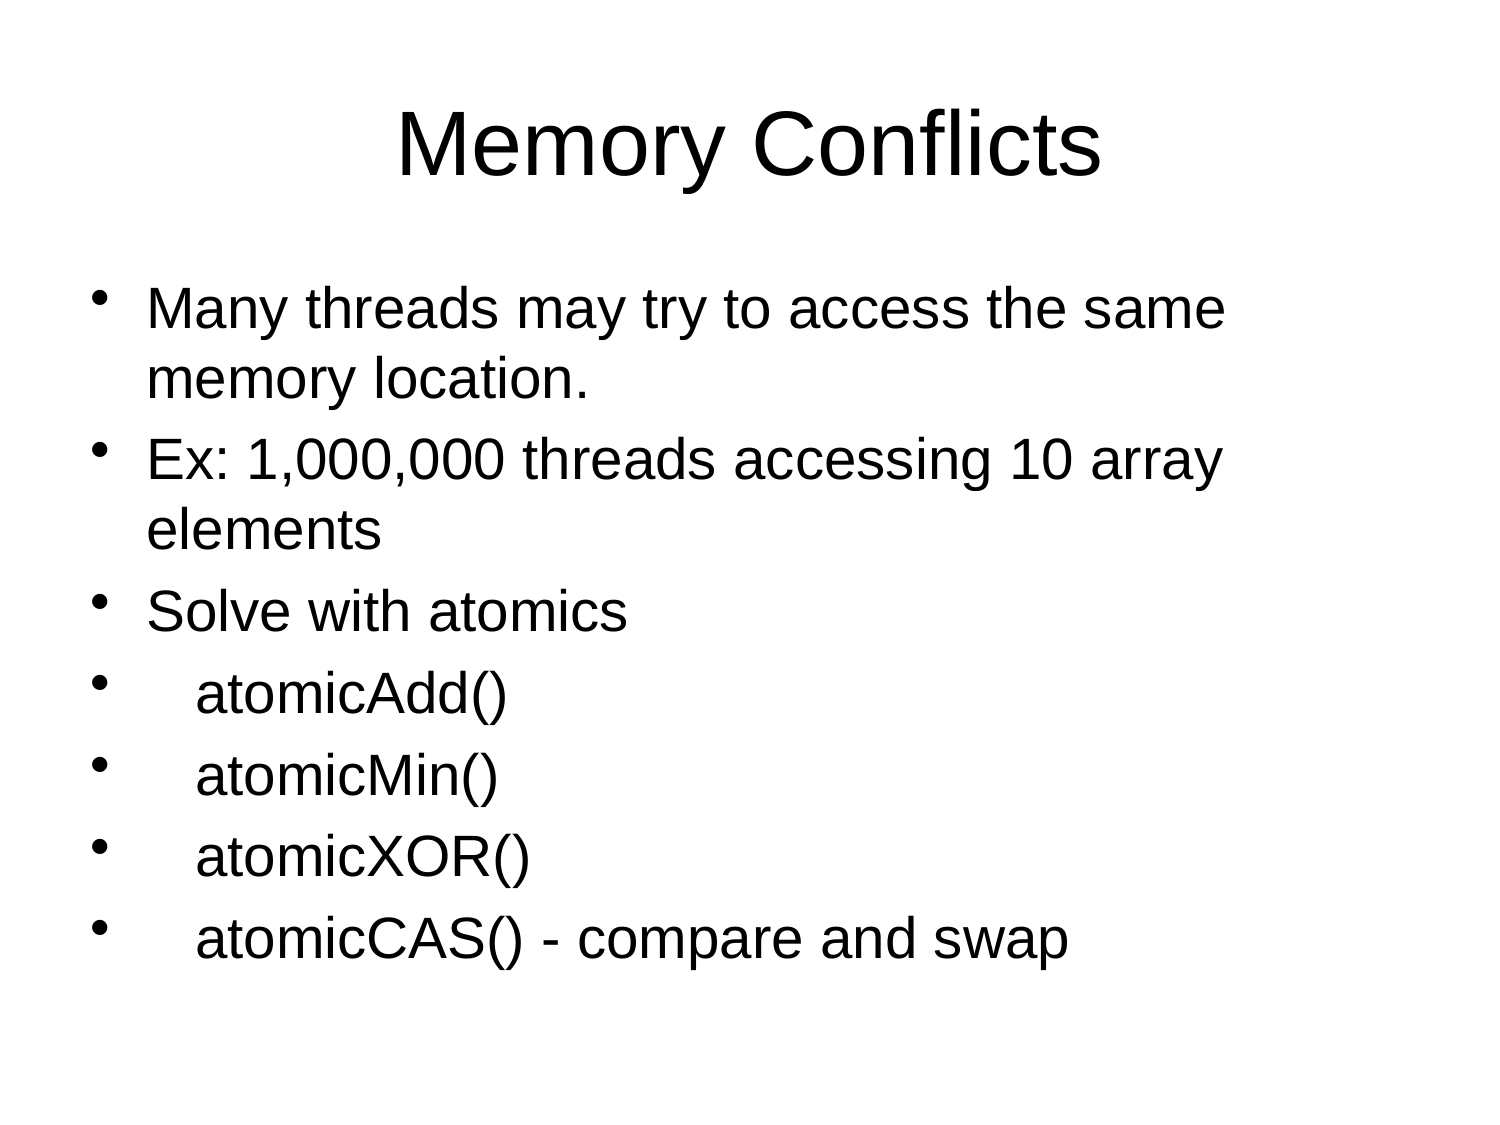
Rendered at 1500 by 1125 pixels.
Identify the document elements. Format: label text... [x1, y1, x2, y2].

list Many threads may try to access the same memory location. Ex: 1,000,000 threads accessing 10 array elements Solve with atomics atomicAdd() atomicMin() atomicXOR() atomicCAS() - compare and swap [75, 262, 1425, 1005]
title Memory Conflicts [75, 45, 1425, 233]
